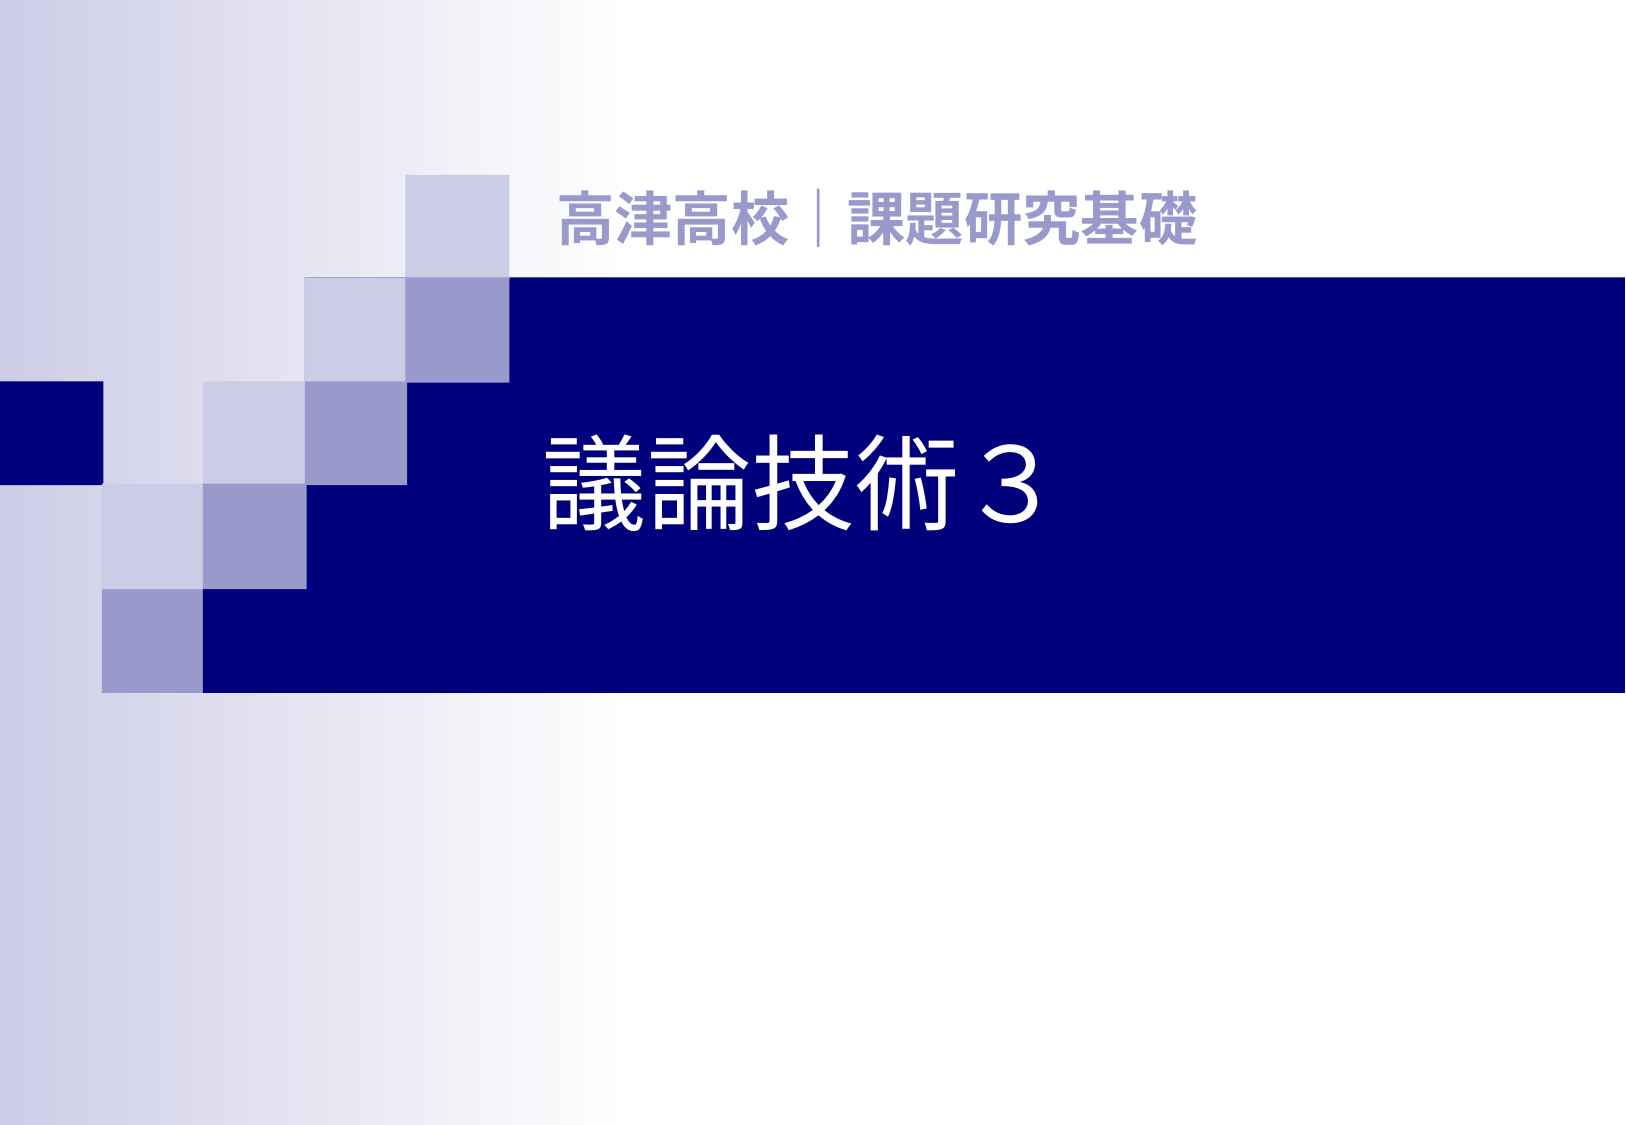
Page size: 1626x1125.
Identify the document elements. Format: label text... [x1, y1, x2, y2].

text_box 高津高校｜課題研究基礎 [541, 174, 1297, 260]
title 議論技術３ [527, 379, 1599, 583]
